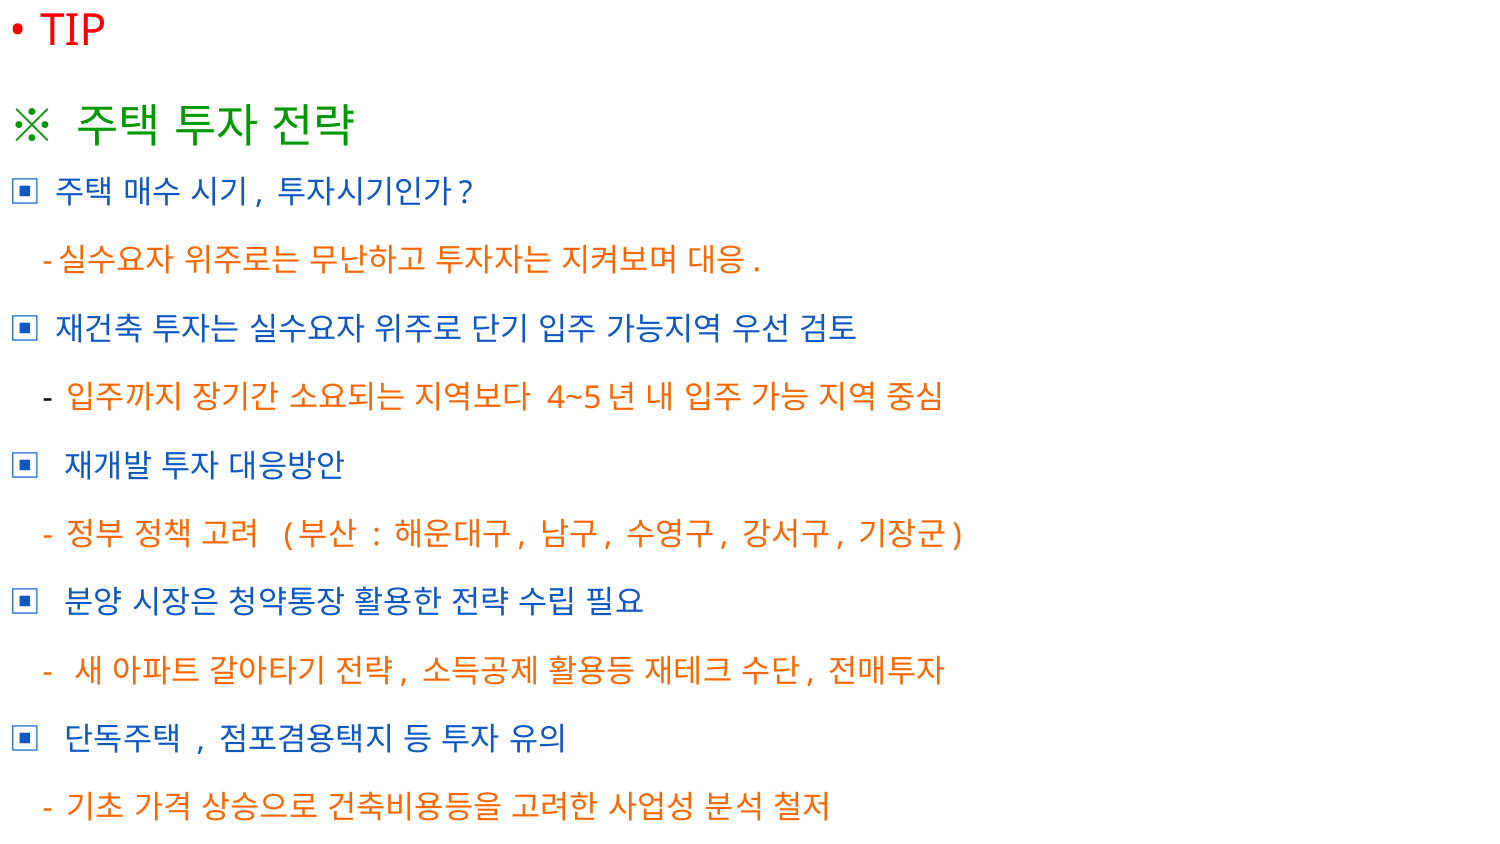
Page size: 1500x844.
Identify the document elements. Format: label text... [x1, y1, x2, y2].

list TIP ※ 주택 투자 전략 ▣ 주택 매수 시기, 투자시기인가? -실수요자 위주로는 무난하고 투자자는 지켜보며 대응. ▣ 재건축 투자는 실수요자 위주로 단기 입주 가능지역 우선 검토 - 입주까지 장기간 소요되는 지역보다 4~5년 내 입주 가능 지역 중심 ▣ 재개발 투자 대응방안 - 정부 정책 고려 (부산 : 해운대구, 남구, 수영구, 강서구, 기장군) ▣ 분양 시장은 청약통장 활용한 전략 수립 필요 - 새 아파트 갈아타기 전략, 소득공제 활용등 재테크 수단, 전매투자 ▣ 단독주택 , 점포겸용택지 등 투자 유의 - 기초 가격 상승으로 건축비용등을 고려한 사업성 분석 철저 [0, 0, 1500, 841]
